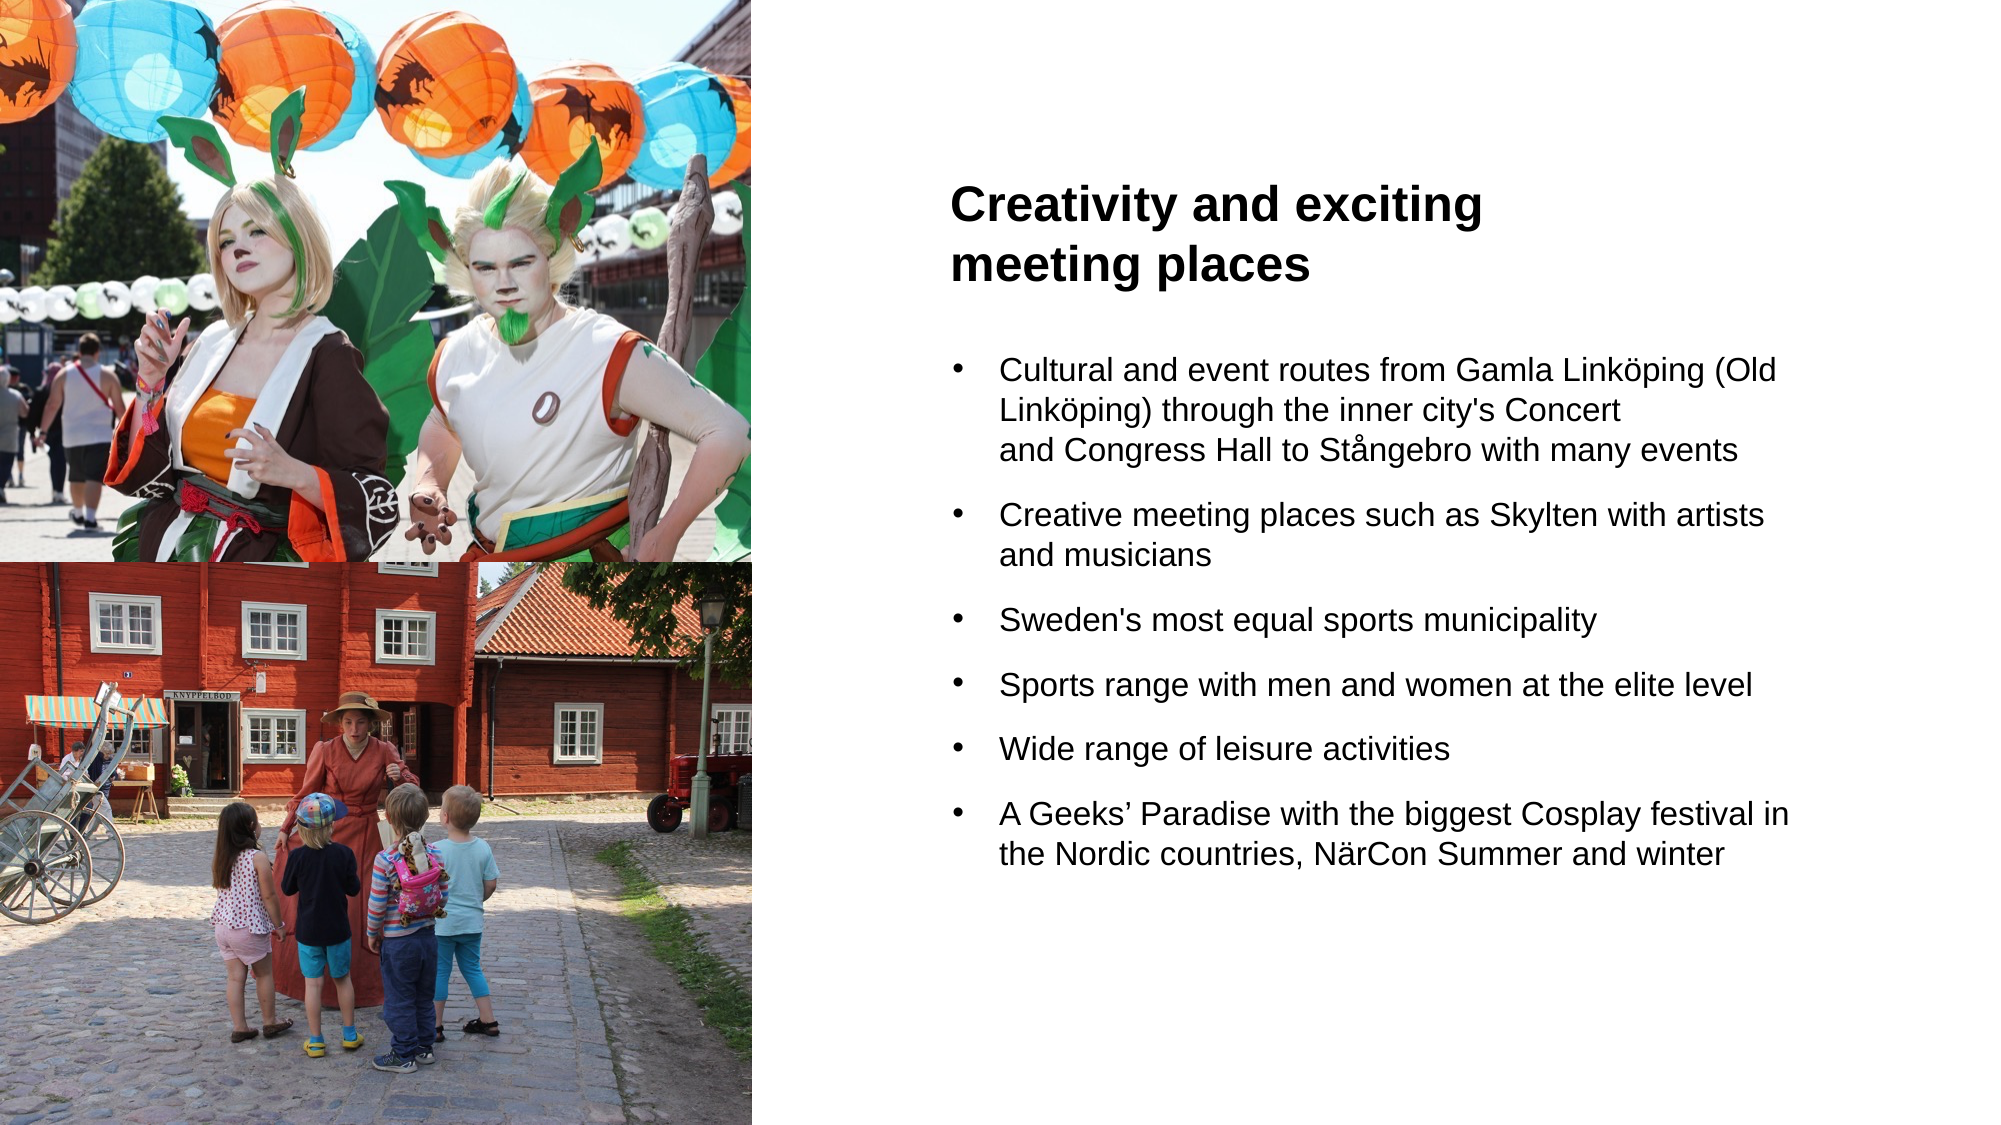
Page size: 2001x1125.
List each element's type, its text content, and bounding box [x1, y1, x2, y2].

text_box Creativity and exciting meeting places [935, 164, 1648, 299]
text_box Cultural and event routes from Gamla Linköping (Old Linköping) through the inner city's Concert and Congress Hall to Stångebro with many events Creative meeting places such as Skylten with artists and musicians Sweden's most equal sports municipality Sports range with men and women at the elite level Wide range of leisure activities A Geeks’ Paradise with the biggest Cosplay festival in the Nordic countries, NärCon Summer and winter [937, 340, 1812, 945]
picture [0, 0, 752, 1125]
